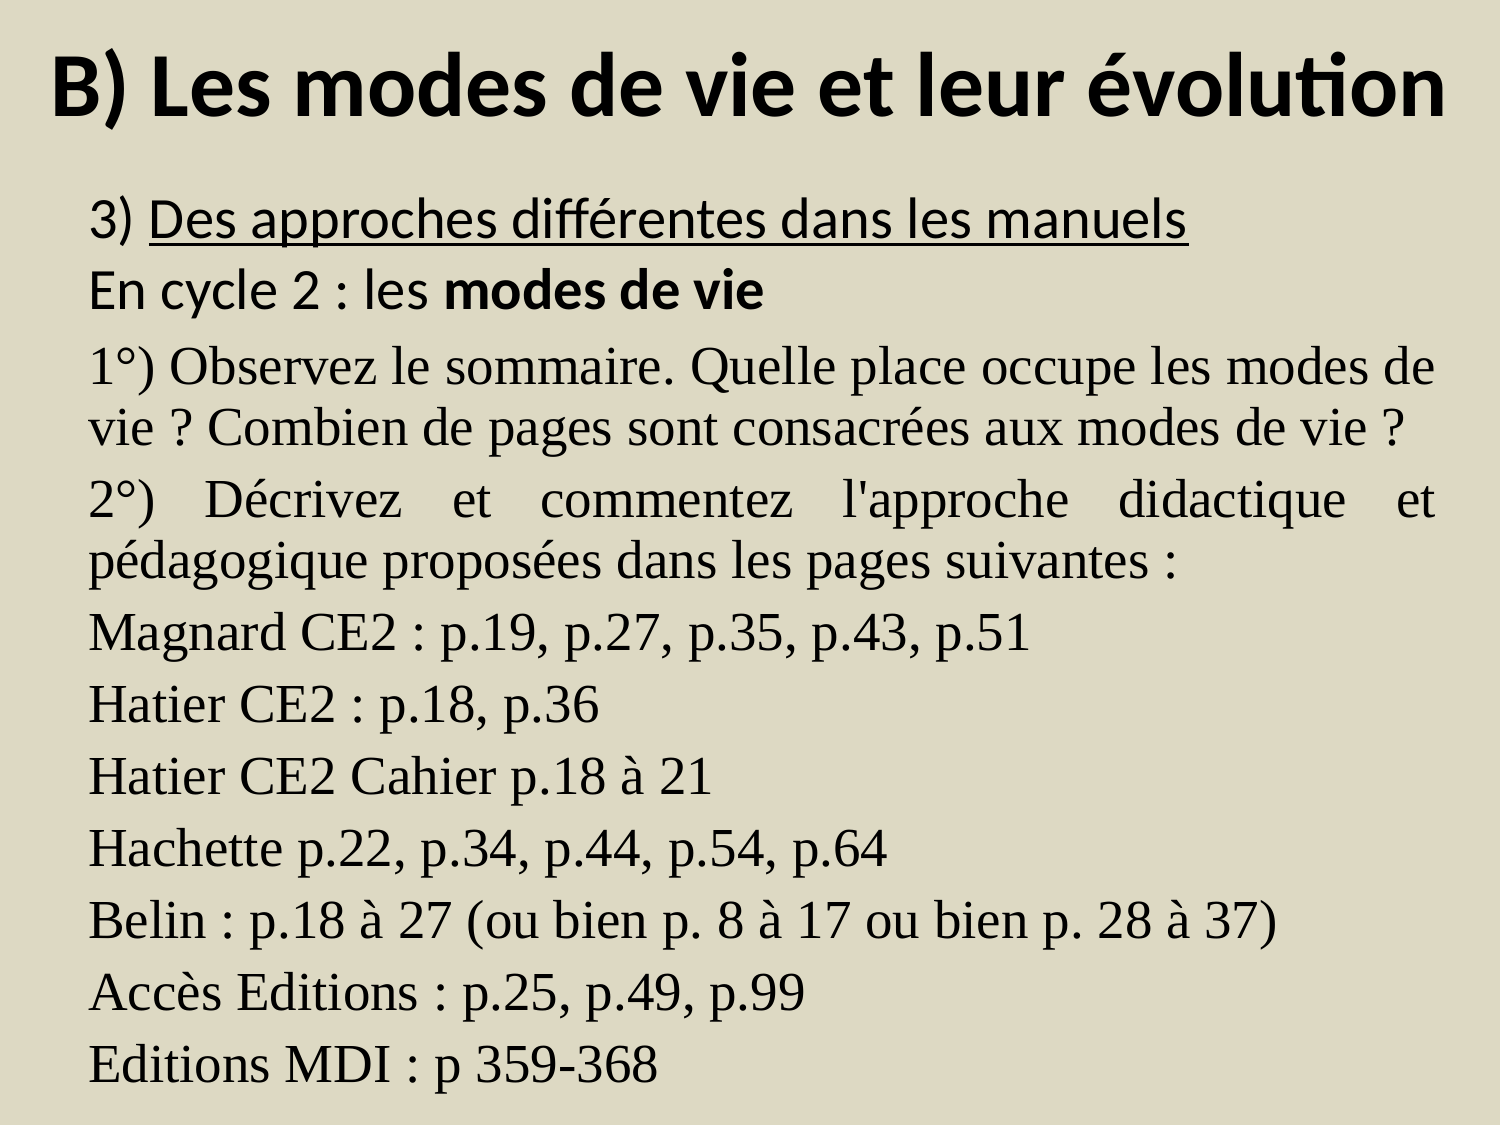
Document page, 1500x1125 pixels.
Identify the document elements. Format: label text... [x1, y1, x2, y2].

title B) Les modes de vie et leur évolution [30, 0, 1470, 188]
list 3) Des approches différentes dans les manuels En cycle 2 : les modes de vie 1°) Observez le sommaire. Quelle place occupe les modes de vie ? Combien de pages sont consacrées aux modes de vie ? 2°) Décrivez et commentez l'approche didactique et pédagogique proposées dans les pages suivantes : Magnard CE2 : p.19, p.27, p.35, p.43, p.51 Hatier CE2 : p.18, p.36 Hatier CE2 Cahier p.18 à 21 Hachette p.22, p.34, p.44, p.54, p.64 Belin : p.18 à 27 (ou bien p. 8 à 17 ou bien p. 28 à 37) Accès Editions : p.25, p.49, p.99 Editions MDI : p 359-368 [73, 187, 1453, 1125]
